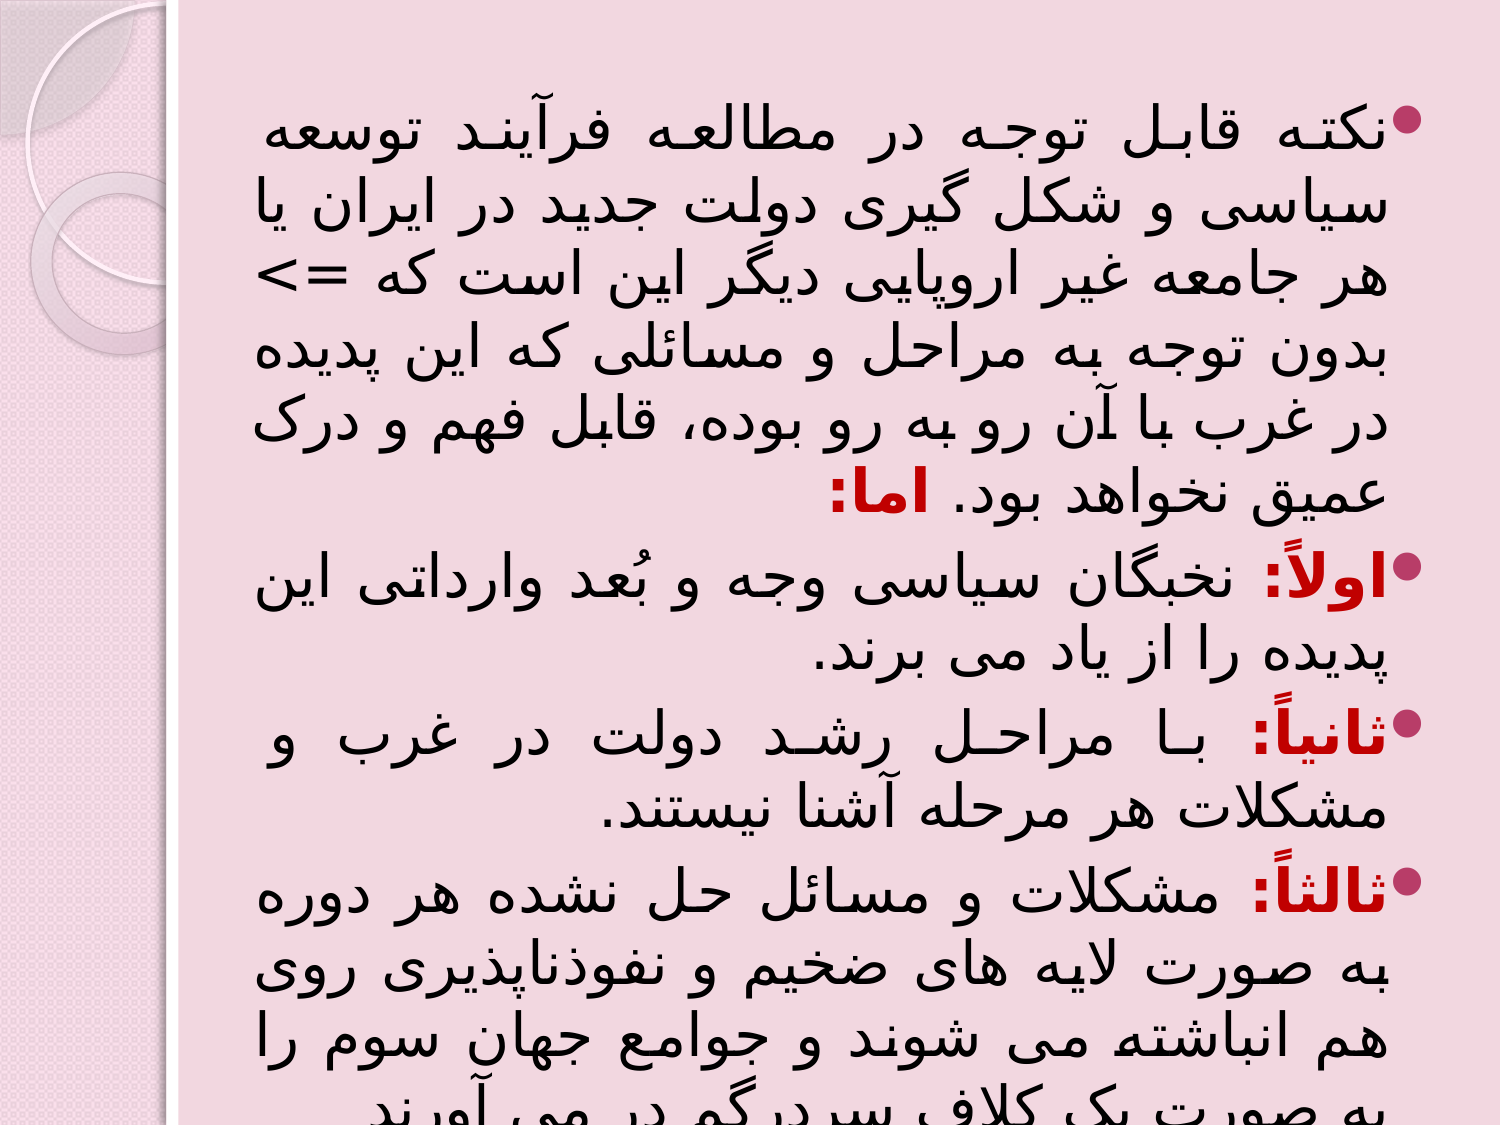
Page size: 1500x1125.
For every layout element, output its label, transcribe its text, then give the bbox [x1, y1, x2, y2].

list نکته قابل توجه در مطالعه فرآیند توسعه سیاسی و شکل گیری دولت جدید در ایران یا هر جامعه غیر اروپایی دیگر این است که => بدون توجه به مراحل و مسائلی که این پدیده در غرب با آن رو به رو بوده، قابل فهم و درک عمیق نخواهد بود. اما: اولاً: نخبگان سیاسی وجه و بُعد وارداتی این پدیده را از یاد می برند. ثانیاً: با مراحل رشد دولت در غرب و مشکلات هر مرحله آشنا نیستند. ثالثاً: مشکلات و مسائل حل نشده هر دوره به صورت لایه های ضخیم و نفوذناپذیری روی هم انباشته می شوند و جوامع جهان سوم را به صورت یک کلاف سردرگم در می آورند [235, 82, 1466, 1025]
